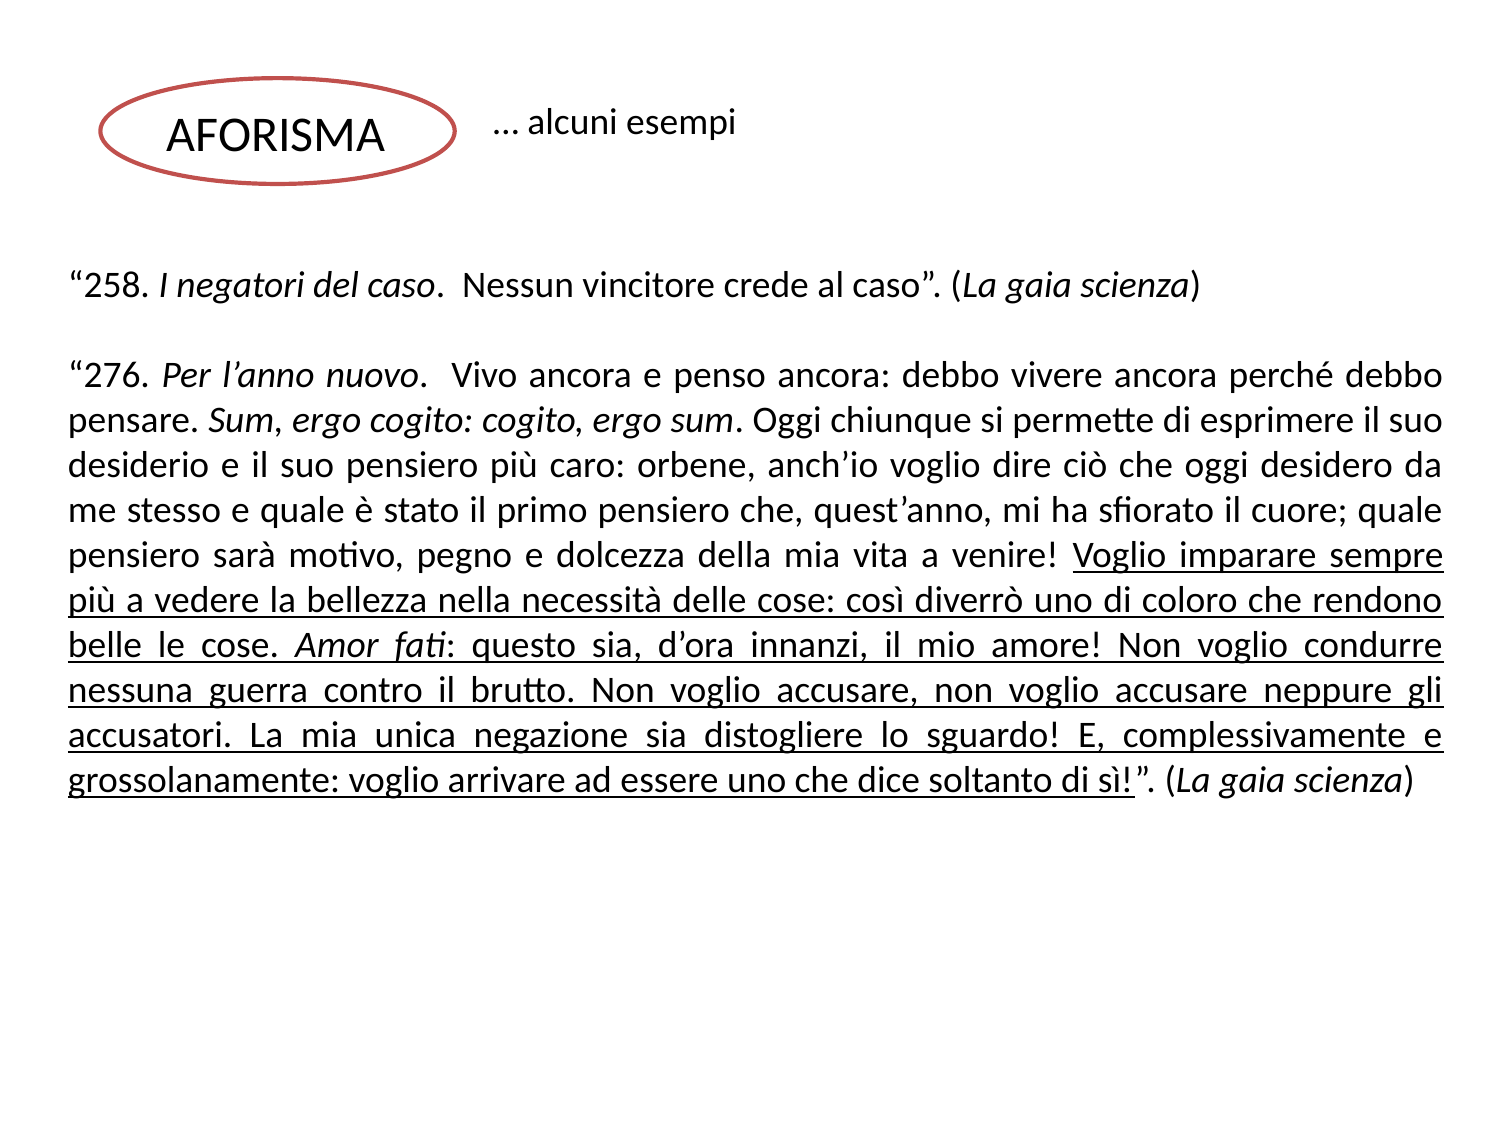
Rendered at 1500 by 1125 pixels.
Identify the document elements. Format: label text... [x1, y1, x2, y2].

text_box “258. I negatori del caso. Nessun vincitore crede al caso”. (La gaia scienza) “276. Per l’anno nuovo. Vivo ancora e penso ancora: debbo vivere ancora perché debbo pensare. Sum, ergo cogito: cogito, ergo sum. Oggi chiunque si permette di esprimere il suo desiderio e il suo pensiero più caro: orbene, anch’io voglio dire ciò che oggi desidero da me stesso e quale è stato il primo pensiero che, quest’anno, mi ha sfiorato il cuore; quale pensiero sarà motivo, pegno e dolcezza della mia vita a venire! Voglio imparare sempre più a vedere la bellezza nella necessità delle cose: così diverrò uno di coloro che rendono belle le cose. Amor fati: questo sia, d’ora innanzi, il mio amore! Non voglio condurre nessuna guerra contro il brutto. Non voglio accusare, non voglio accusare neppure gli accusatori. La mia unica negazione sia distogliere lo sguardo! E, complessivamente e grossolanamente: voglio arrivare ad essere uno che dice soltanto di sì!”. (La gaia scienza) [53, 208, 1459, 853]
text_box … alcuni esempi [478, 89, 892, 150]
text_box AFORISMA [98, 76, 457, 187]
